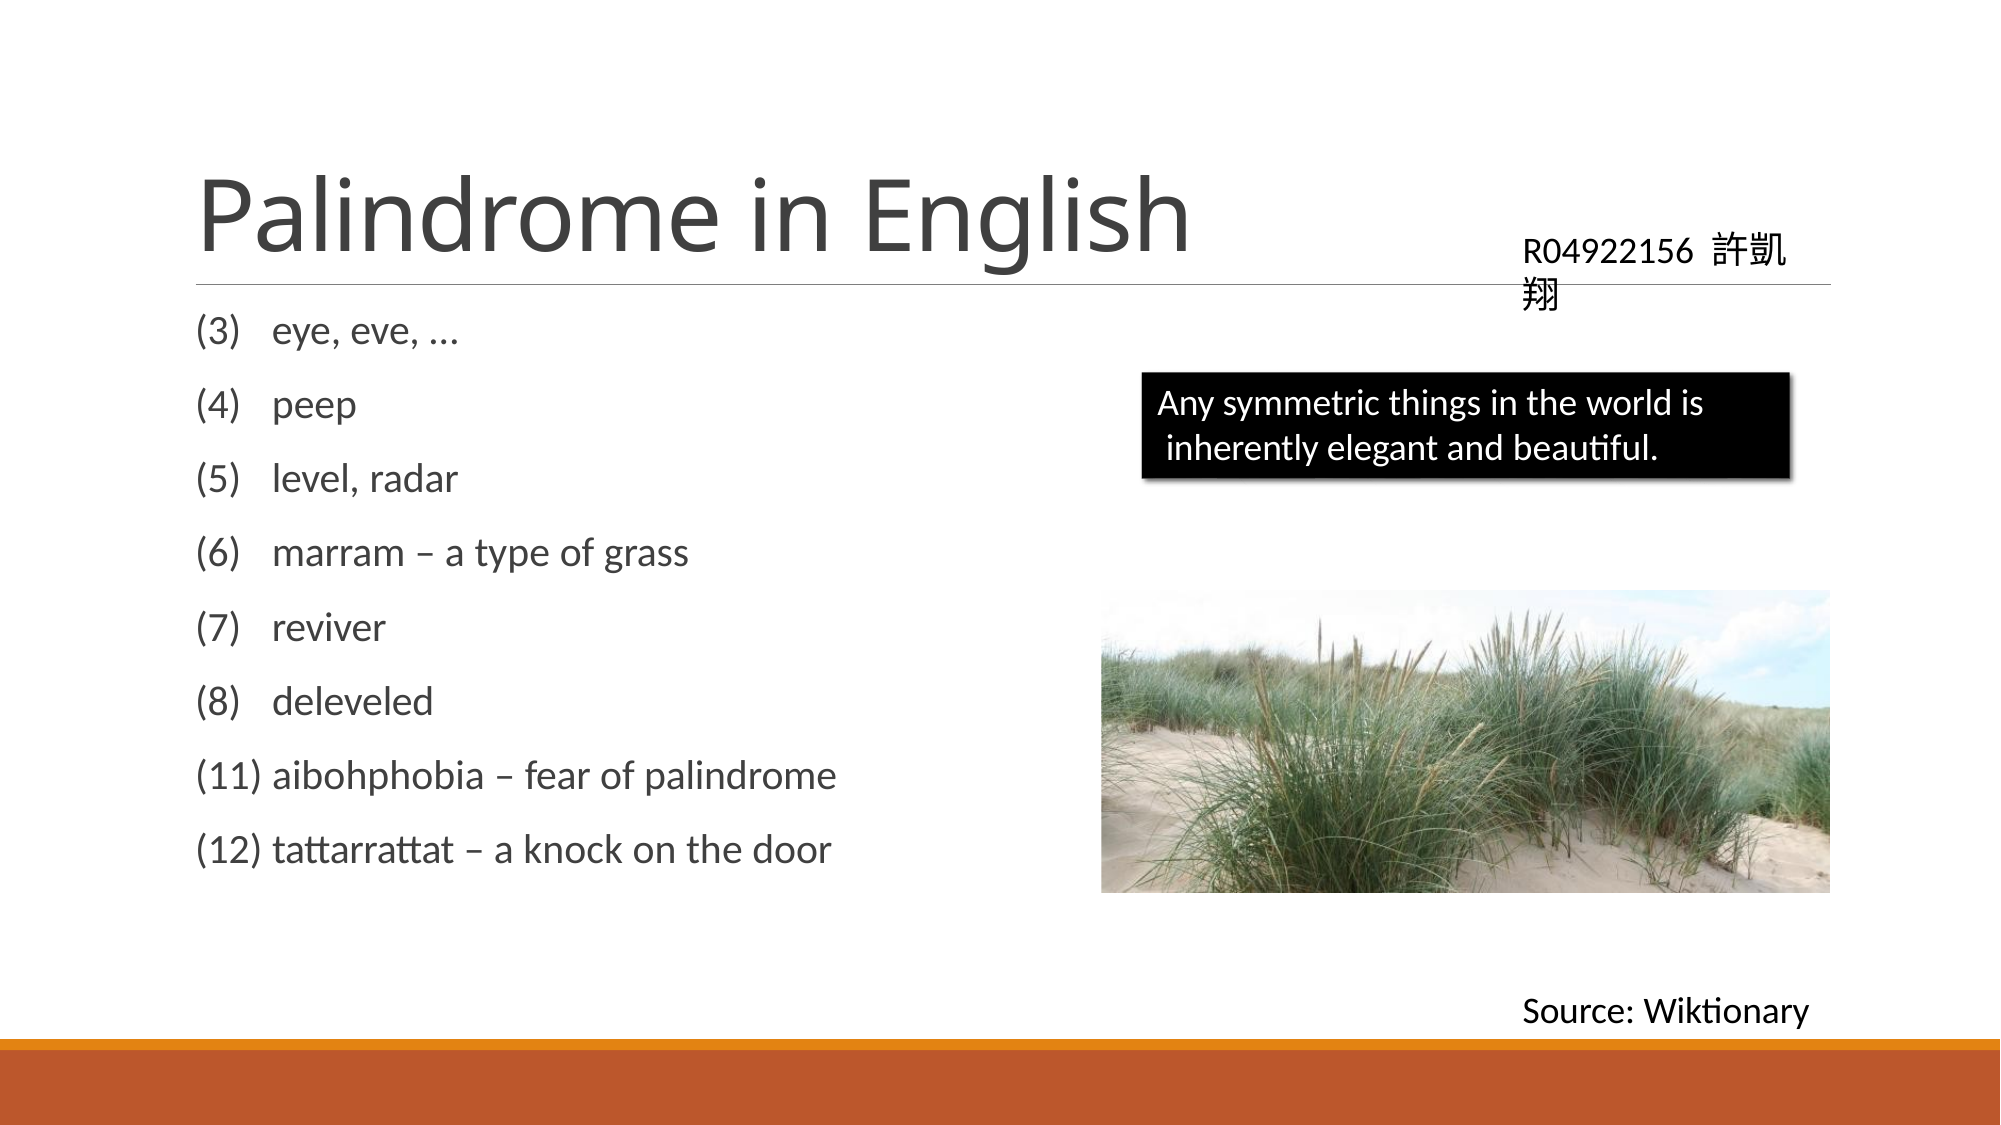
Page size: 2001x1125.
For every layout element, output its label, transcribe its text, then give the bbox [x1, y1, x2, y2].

text_box R04922156 許凱翔 [1520, 226, 1819, 317]
text_box [1101, 590, 1830, 893]
title Palindrome in English [192, 151, 1808, 339]
text_box [1129, 363, 1800, 503]
list eye, eve, … peep level, radar marram – a type of grass reviver deleveled aibohphobia – fear of palindrome tattarrattat – a knock on the door [192, 302, 842, 941]
text_box Any symmetric things in the world is inherently elegant and beautiful. [1155, 377, 1712, 468]
text_box Source: Wiktionary [1520, 985, 1815, 1031]
